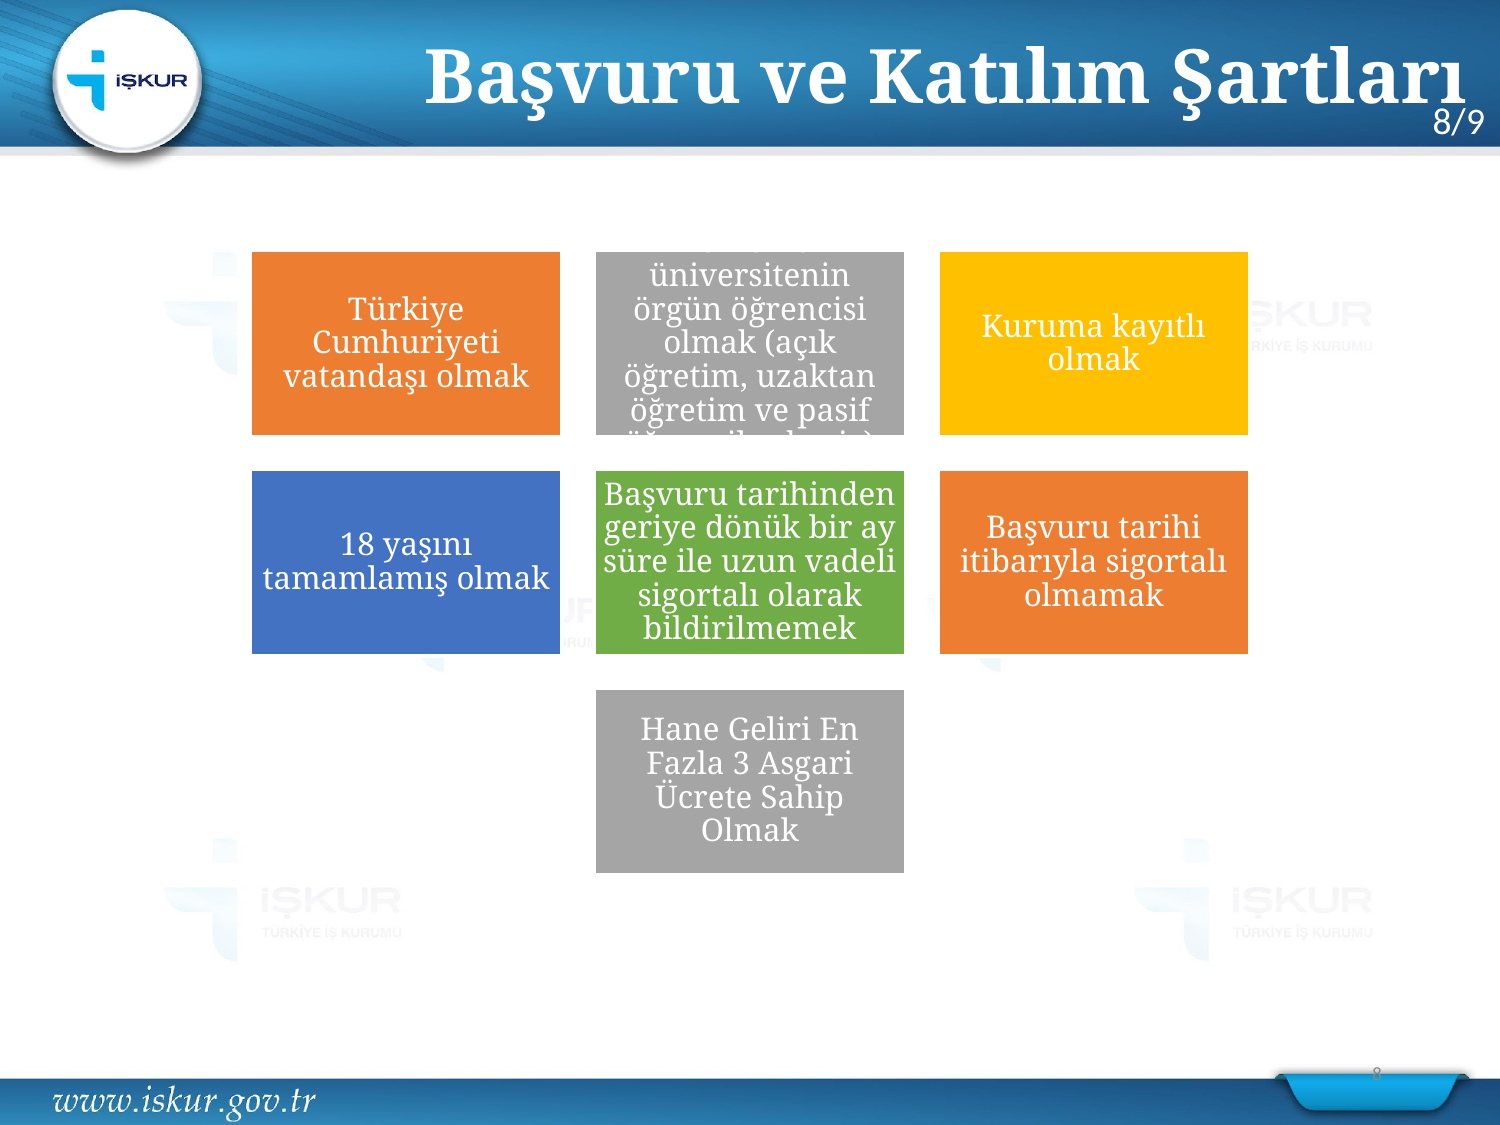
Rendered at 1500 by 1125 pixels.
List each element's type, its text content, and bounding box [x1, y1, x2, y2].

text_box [249, 249, 1251, 876]
text_box 8/9 [1164, 89, 1500, 150]
title Başvuru ve Katılım Şartları [212, 25, 1484, 134]
picture [0, 0, 1500, 1125]
slide_number 8 [1059, 1042, 1397, 1103]
